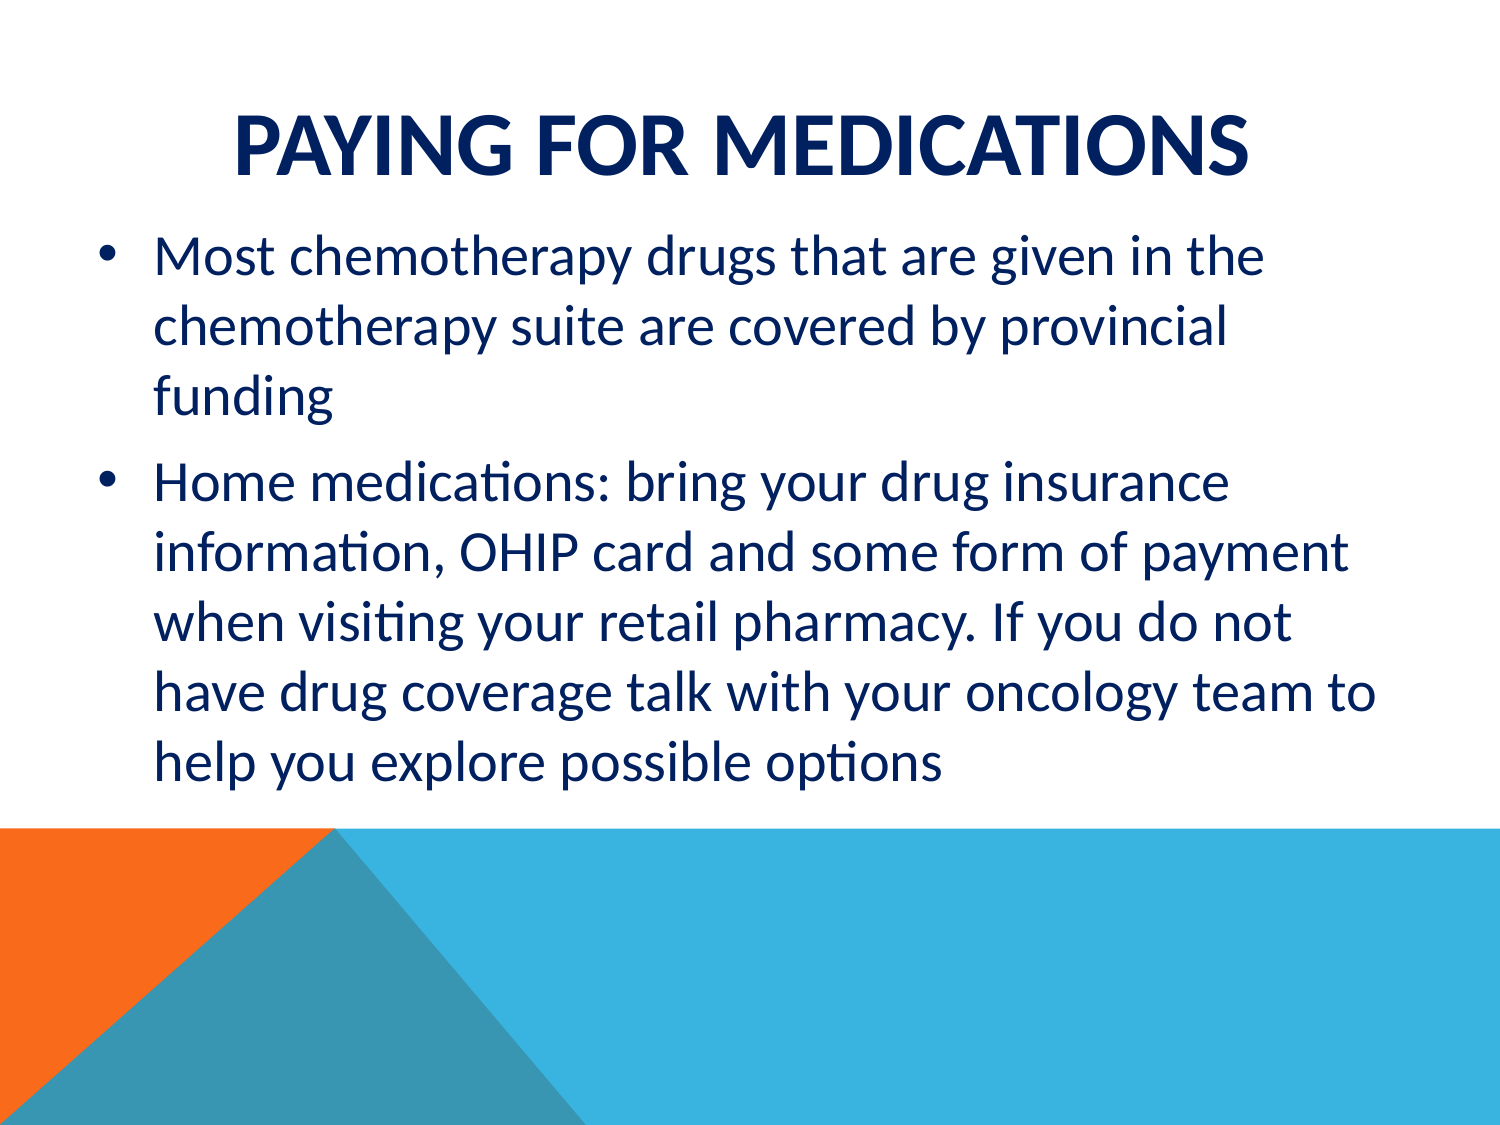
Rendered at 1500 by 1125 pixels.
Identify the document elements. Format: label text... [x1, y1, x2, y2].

list Most chemotherapy drugs that are given in the chemotherapy suite are covered by provincial funding Home medications: bring your drug insurance information, OHIP card and some form of payment when visiting your retail pharmacy. If you do not have drug coverage talk with your oncology team to help you explore possible options [82, 209, 1418, 829]
title Paying for medications [67, 67, 1418, 210]
